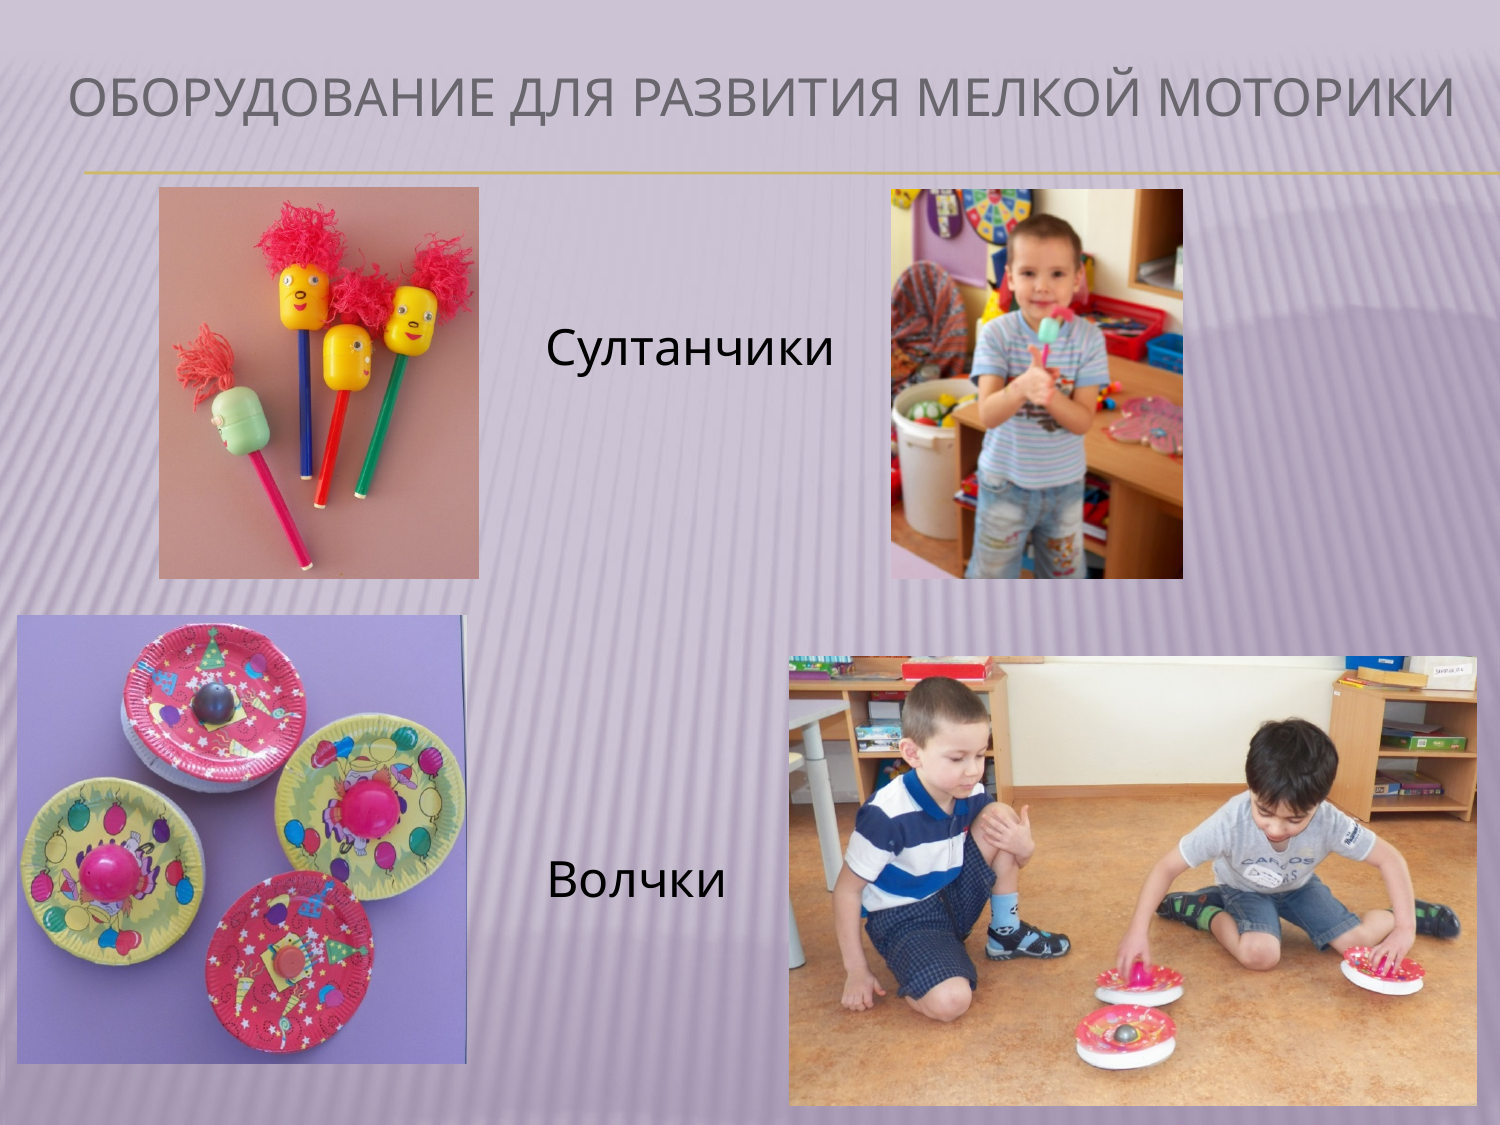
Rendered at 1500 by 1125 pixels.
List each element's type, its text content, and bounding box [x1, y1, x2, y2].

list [159, 187, 479, 579]
picture [17, 615, 467, 1065]
picture [789, 656, 1477, 1107]
title Оборудование для развития мелкой моторики [50, 30, 1475, 161]
picture [891, 189, 1183, 579]
text_box Султанчики [531, 307, 851, 383]
text_box Волчки [531, 839, 743, 915]
